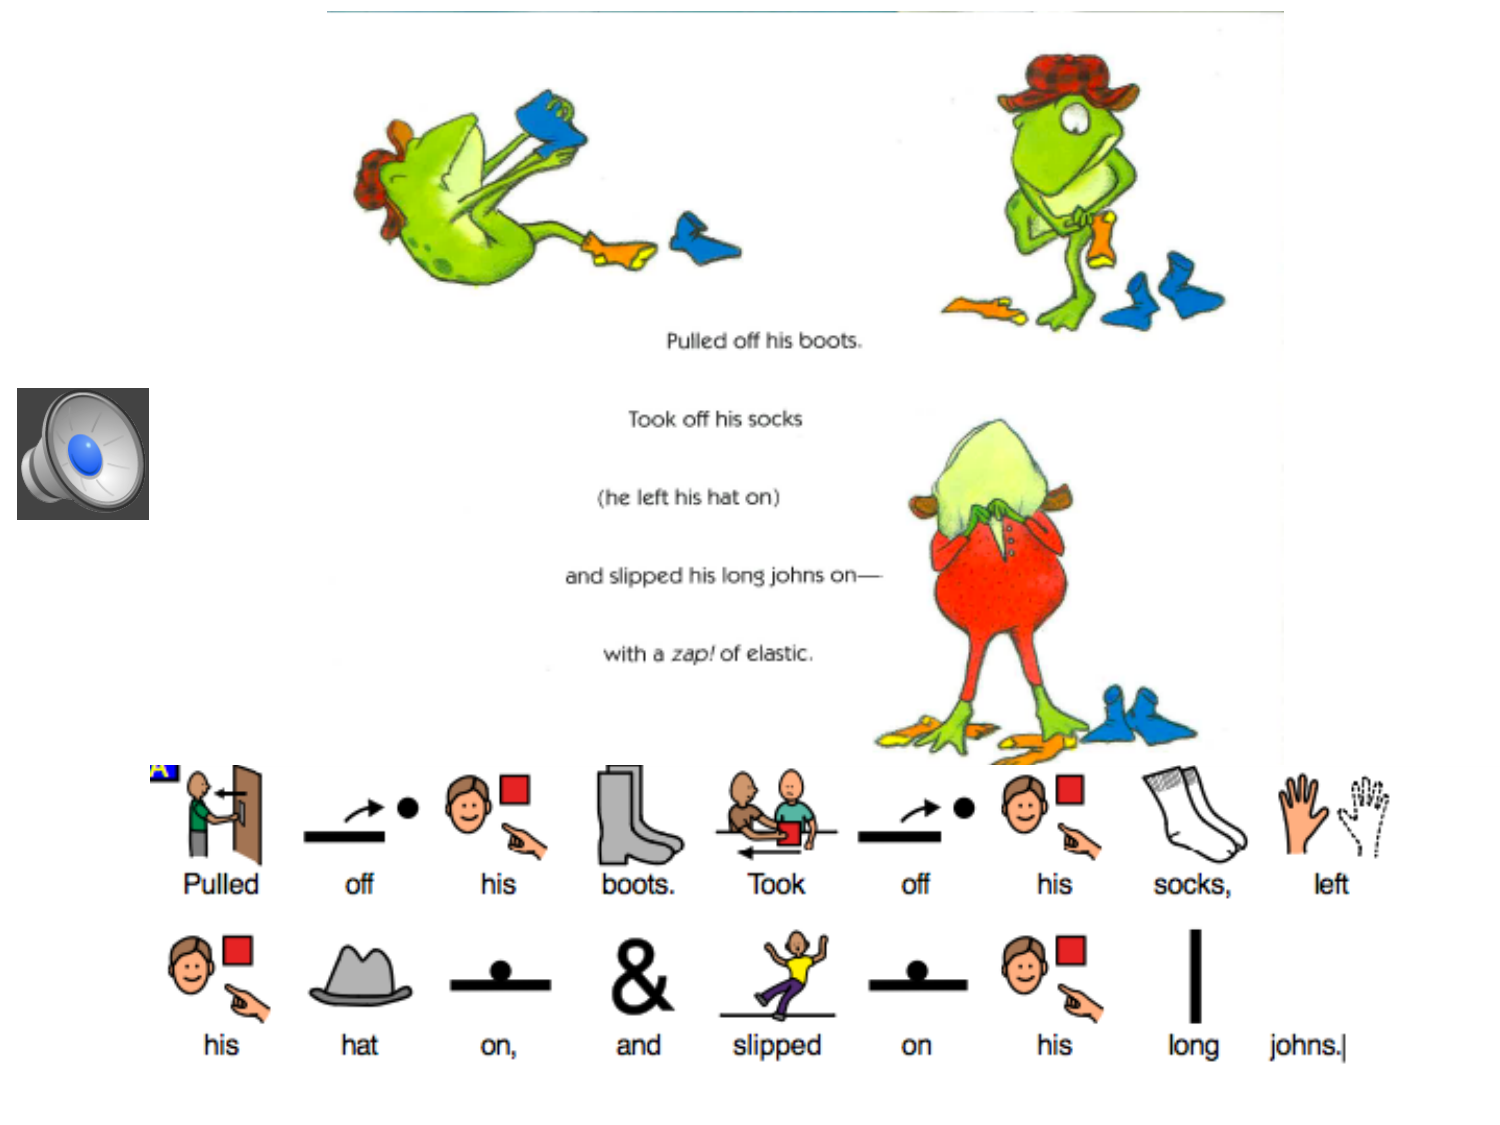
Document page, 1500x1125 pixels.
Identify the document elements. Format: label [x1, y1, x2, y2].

picture [149, 11, 1500, 1071]
picture [16, 387, 151, 522]
